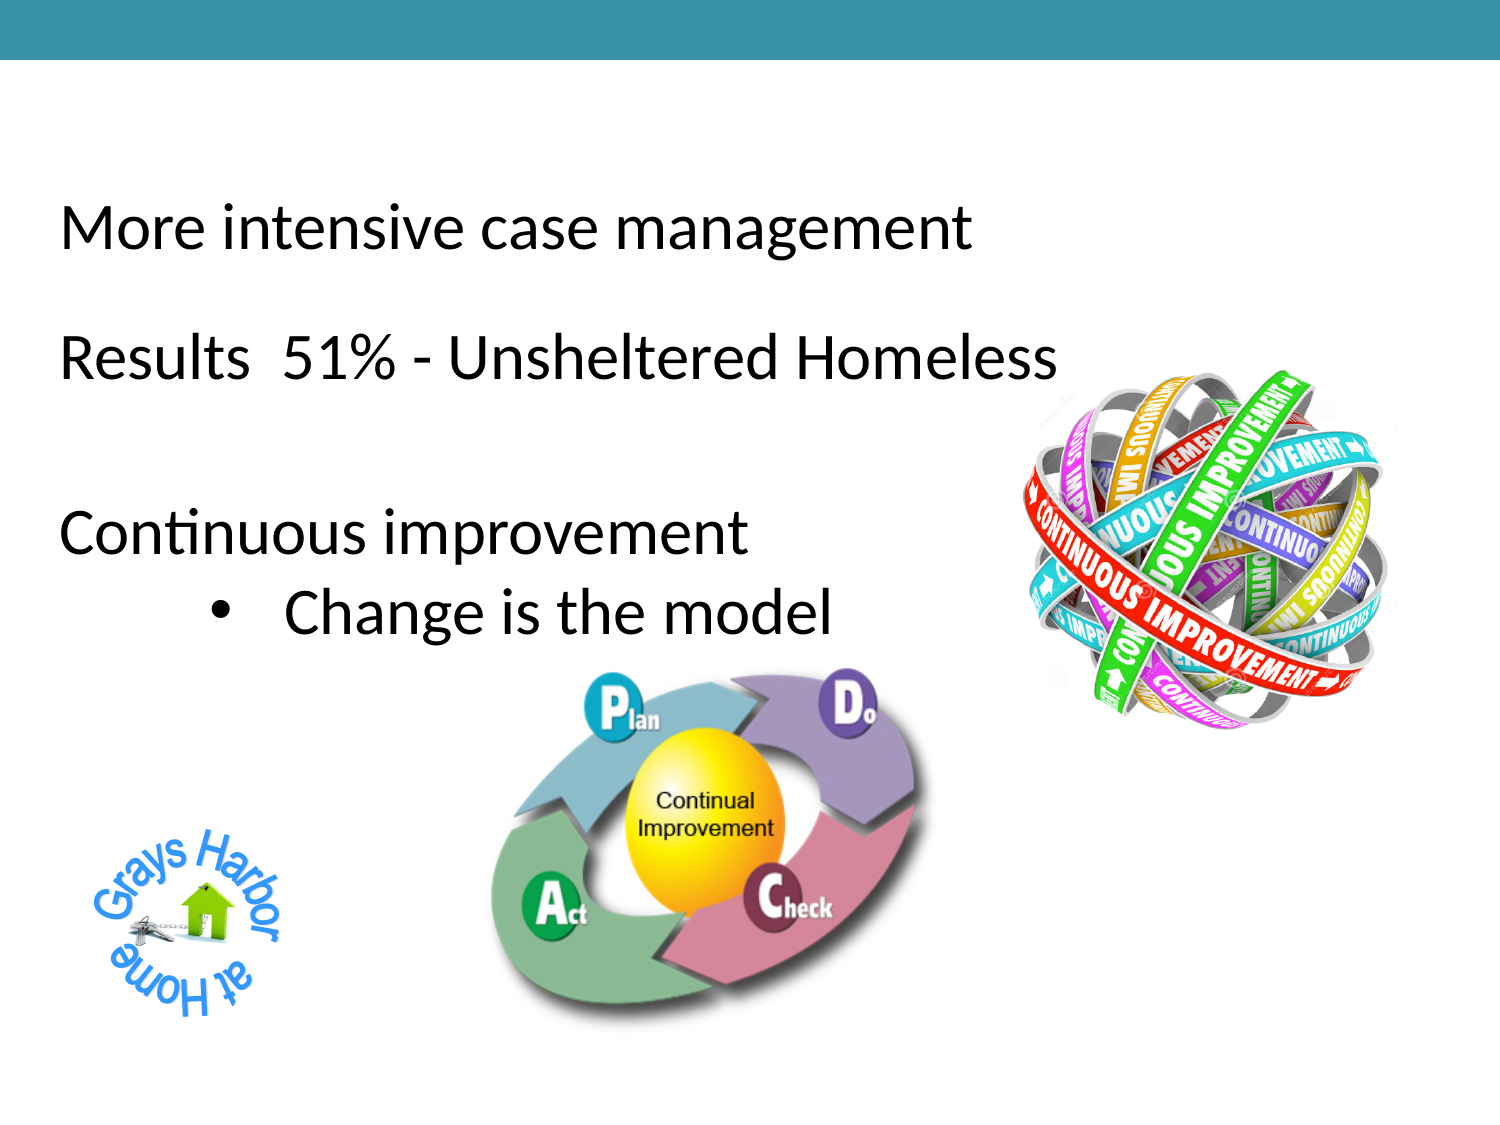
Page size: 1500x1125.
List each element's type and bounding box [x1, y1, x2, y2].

picture [1012, 360, 1398, 740]
text_box [10, 0, 745, 293]
picture [480, 667, 945, 1041]
picture [63, 797, 308, 1044]
text_box [10, 0, 1500, 1113]
